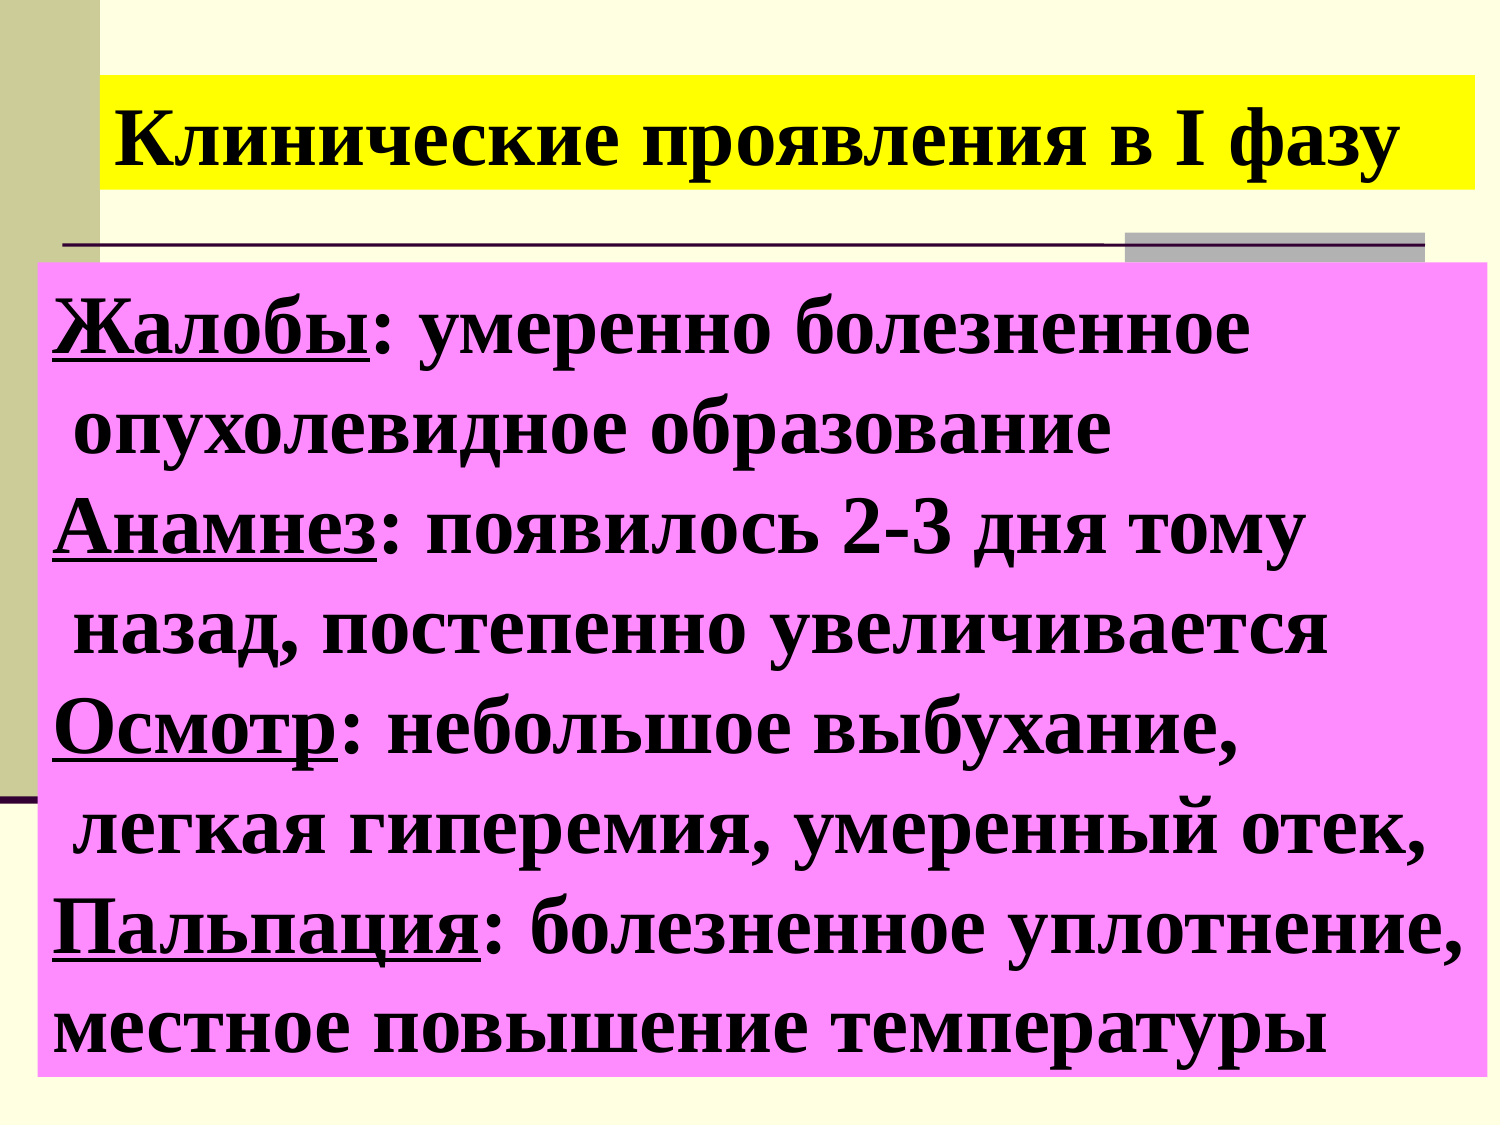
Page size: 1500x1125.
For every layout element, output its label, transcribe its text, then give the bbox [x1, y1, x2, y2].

text_box Жалобы: умеренно болезненное опухолевидное образование Анамнез: появилось 2-3 дня тому назад, постепенно увеличивается Осмотр: небольшое выбухание, легкая гиперемия, умеренный отек, Пальпация: болезненное уплотнение, местное повышение температуры [37, 262, 1488, 1077]
text_box Клинические проявления в І фазу [99, 75, 1475, 190]
